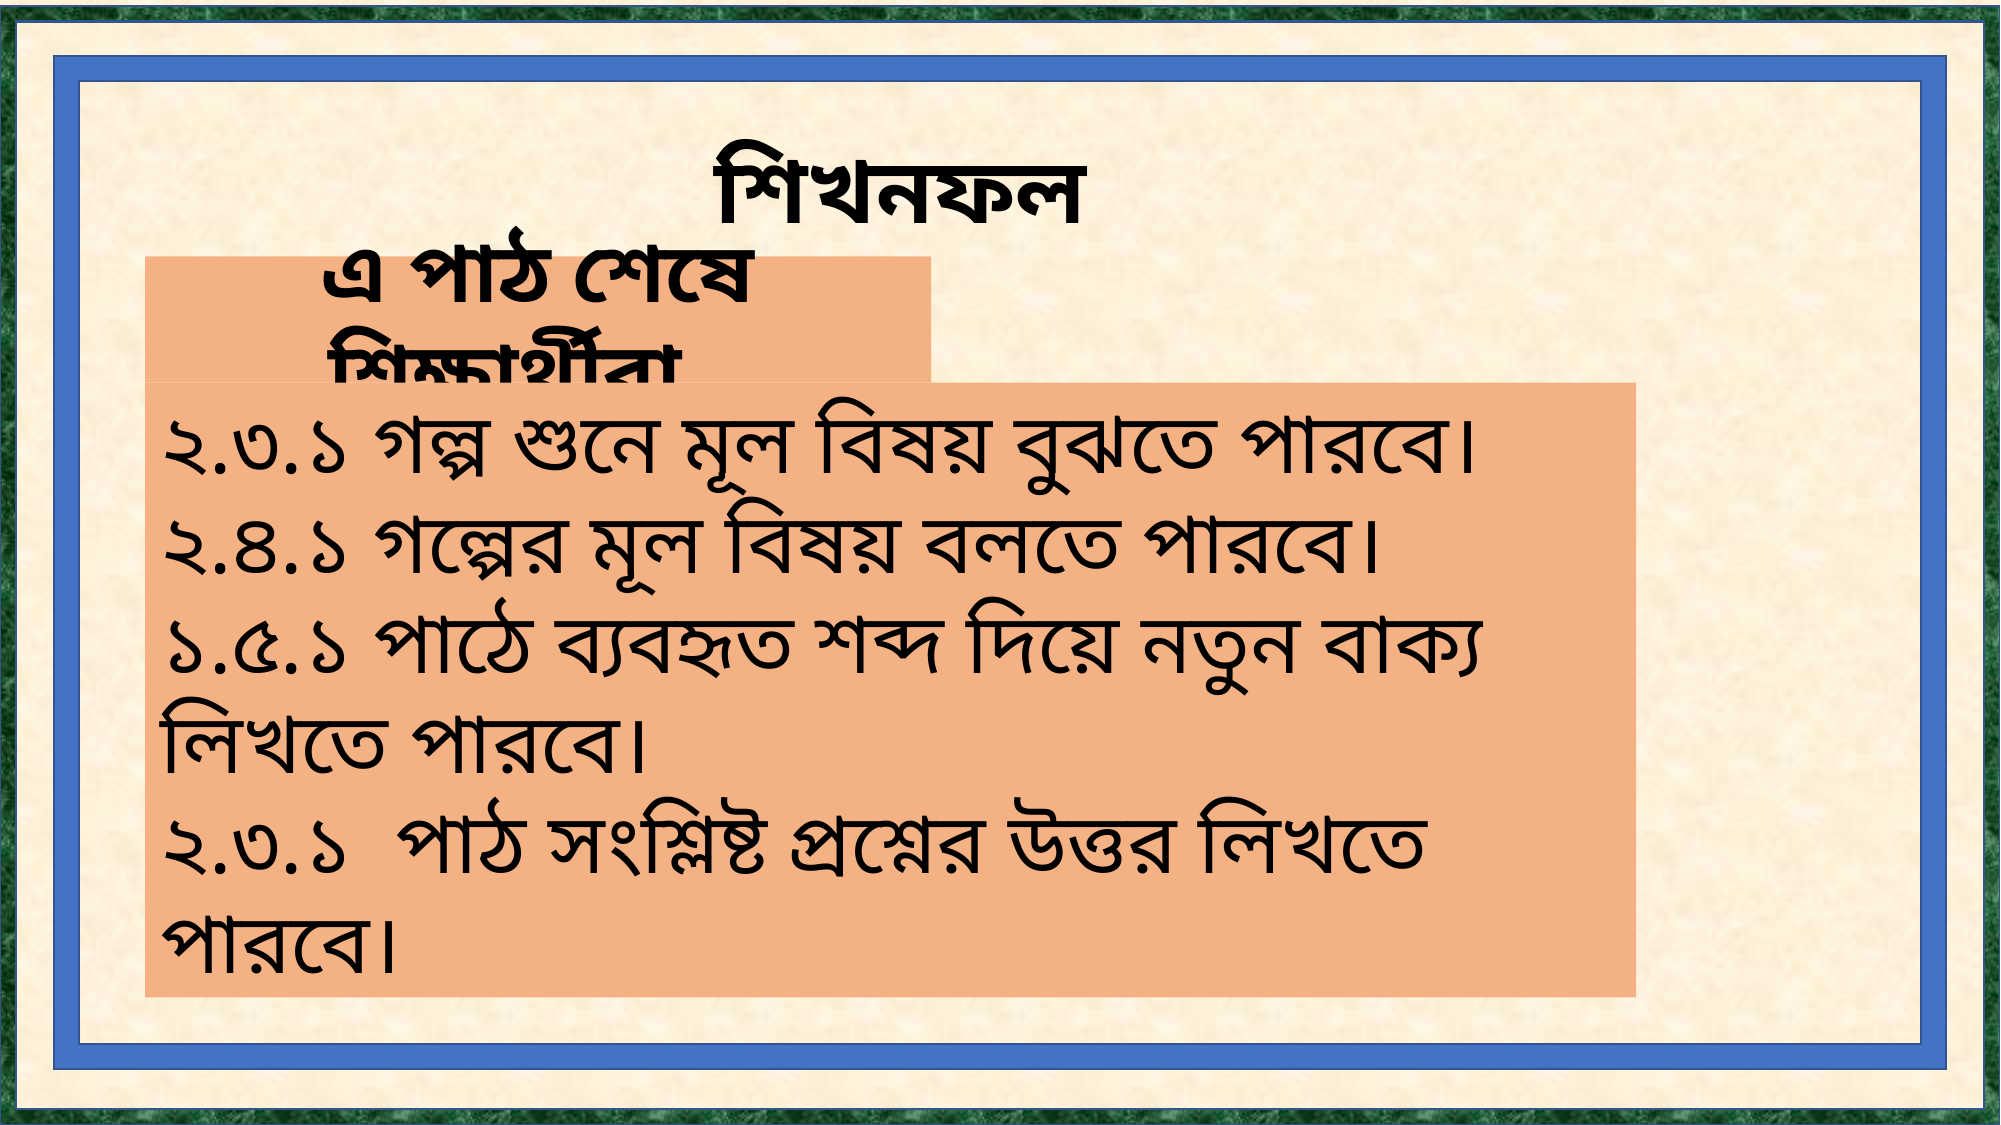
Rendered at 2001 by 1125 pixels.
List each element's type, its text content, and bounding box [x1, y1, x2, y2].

text_box এ পাঠ শেষে শিক্ষার্থীরা... [144, 255, 932, 384]
picture [0, 0, 2001, 1125]
text_box ২.৩.১ গল্প শুনে মূল বিষয় বুঝতে পারবে। ২.৪.১ গল্পের মূল বিষয় বলতে পারবে। ১.৫.১ পাঠে ব্যবহৃত শব্দ দিয়ে নতুন বাক্য লিখতে পারবে। ২.৩.১ পাঠ সংশ্লিষ্ট প্রশ্নের উত্তর লিখতে পারবে। [145, 382, 1637, 998]
text_box [0, 5, 2000, 1125]
picture [17, 23, 1983, 1108]
text_box শিখনফল [580, 124, 1175, 250]
text_box [53, 55, 1947, 1070]
